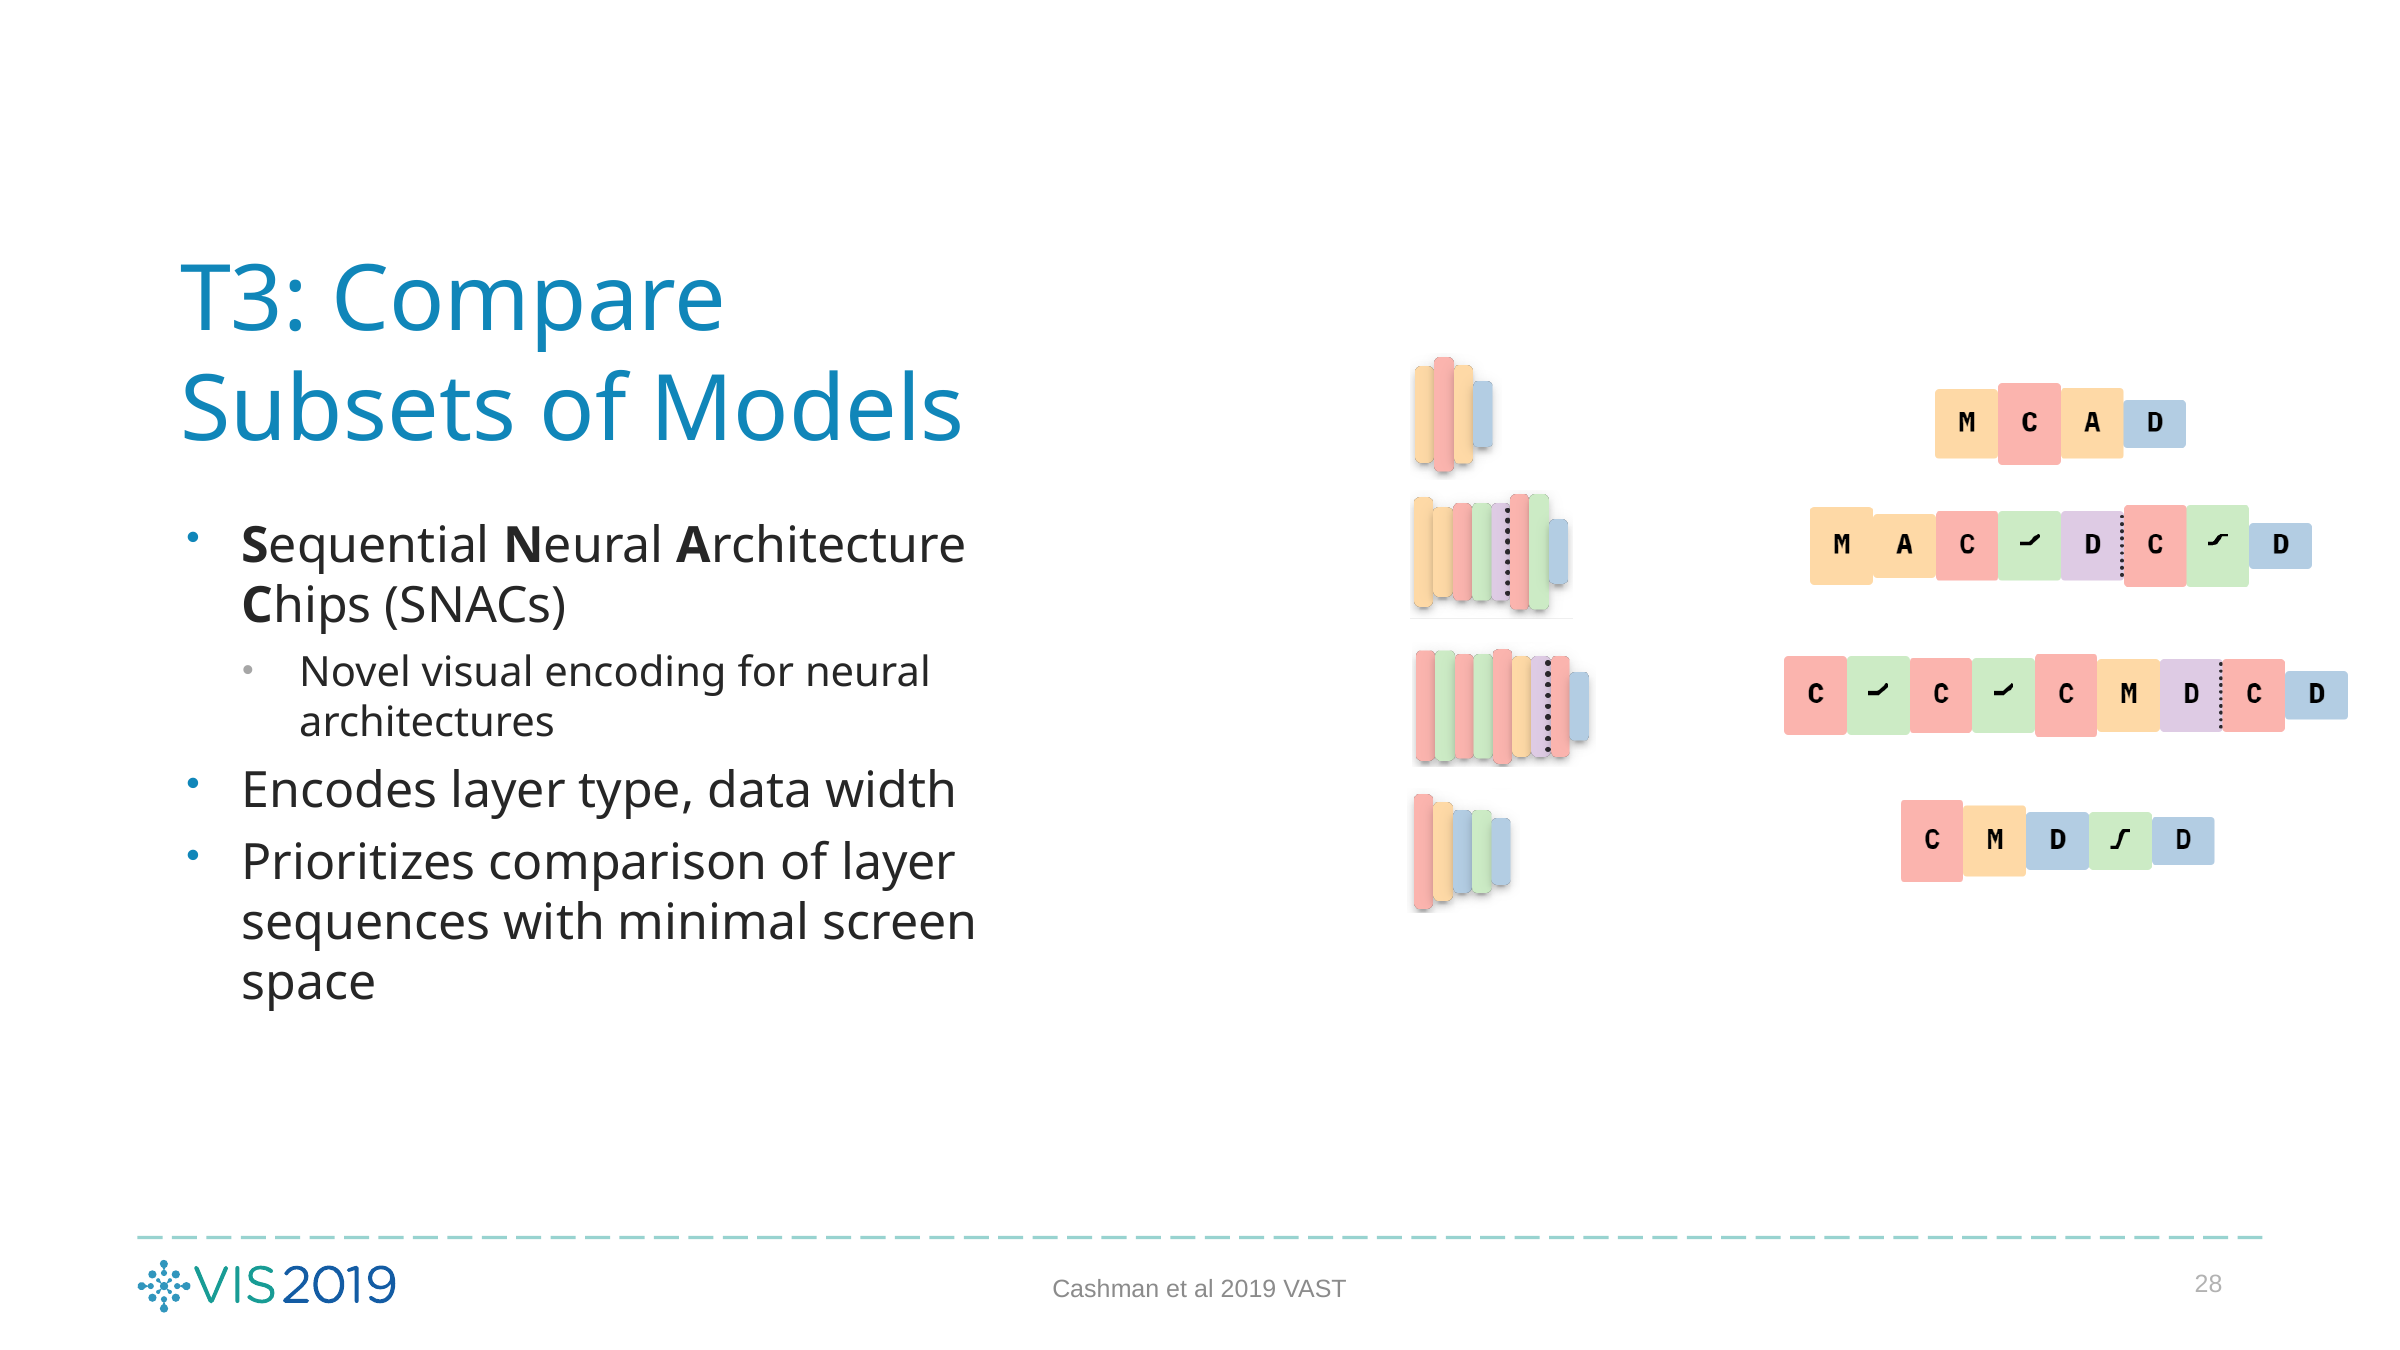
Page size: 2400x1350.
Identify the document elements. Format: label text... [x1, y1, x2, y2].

picture [1800, 490, 2316, 599]
picture [1410, 490, 1573, 619]
picture [1893, 788, 2223, 894]
footer Cashman et al 2019 VAST [795, 1251, 1605, 1324]
picture [1410, 353, 1503, 481]
slide_number 28 [1787, 1253, 2238, 1313]
picture [1774, 642, 2358, 748]
picture [1412, 642, 1596, 768]
list Sequential Neural Architecture Chips (SNACs) Novel visual encoding for neural architectures Encodes layer type, data width Prioritizes comparison of layer sequences with minimal screen space [165, 501, 1070, 1216]
picture [1407, 788, 1520, 913]
title T3: Compare Subsets of Models [165, 142, 1070, 467]
picture [1924, 368, 2192, 478]
